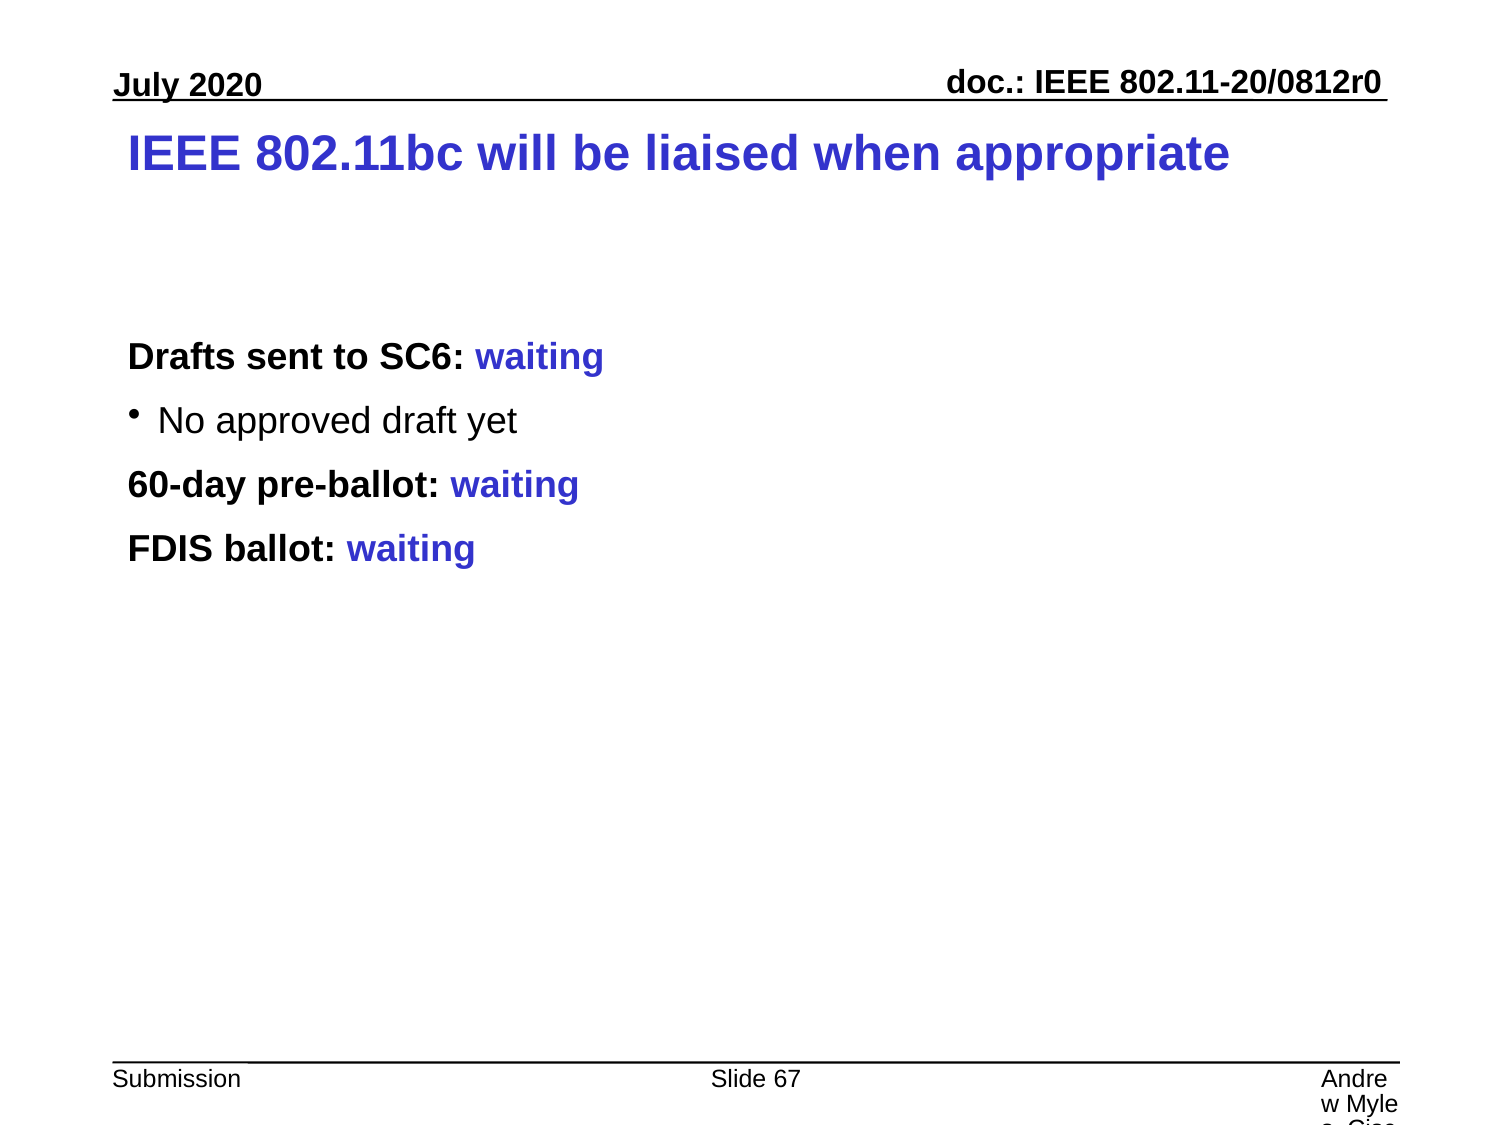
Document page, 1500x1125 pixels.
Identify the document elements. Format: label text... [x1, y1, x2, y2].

list Drafts sent to SC6: waiting No approved draft yet 60-day pre-ballot: waiting FDIS ballot: waiting [112, 324, 1388, 1000]
slide_number Slide 67 [709, 1061, 803, 1093]
footer Andrew Myles, Cisco [1320, 1061, 1402, 1093]
title IEEE 802.11bc will be liaised when appropriate [112, 112, 1388, 288]
